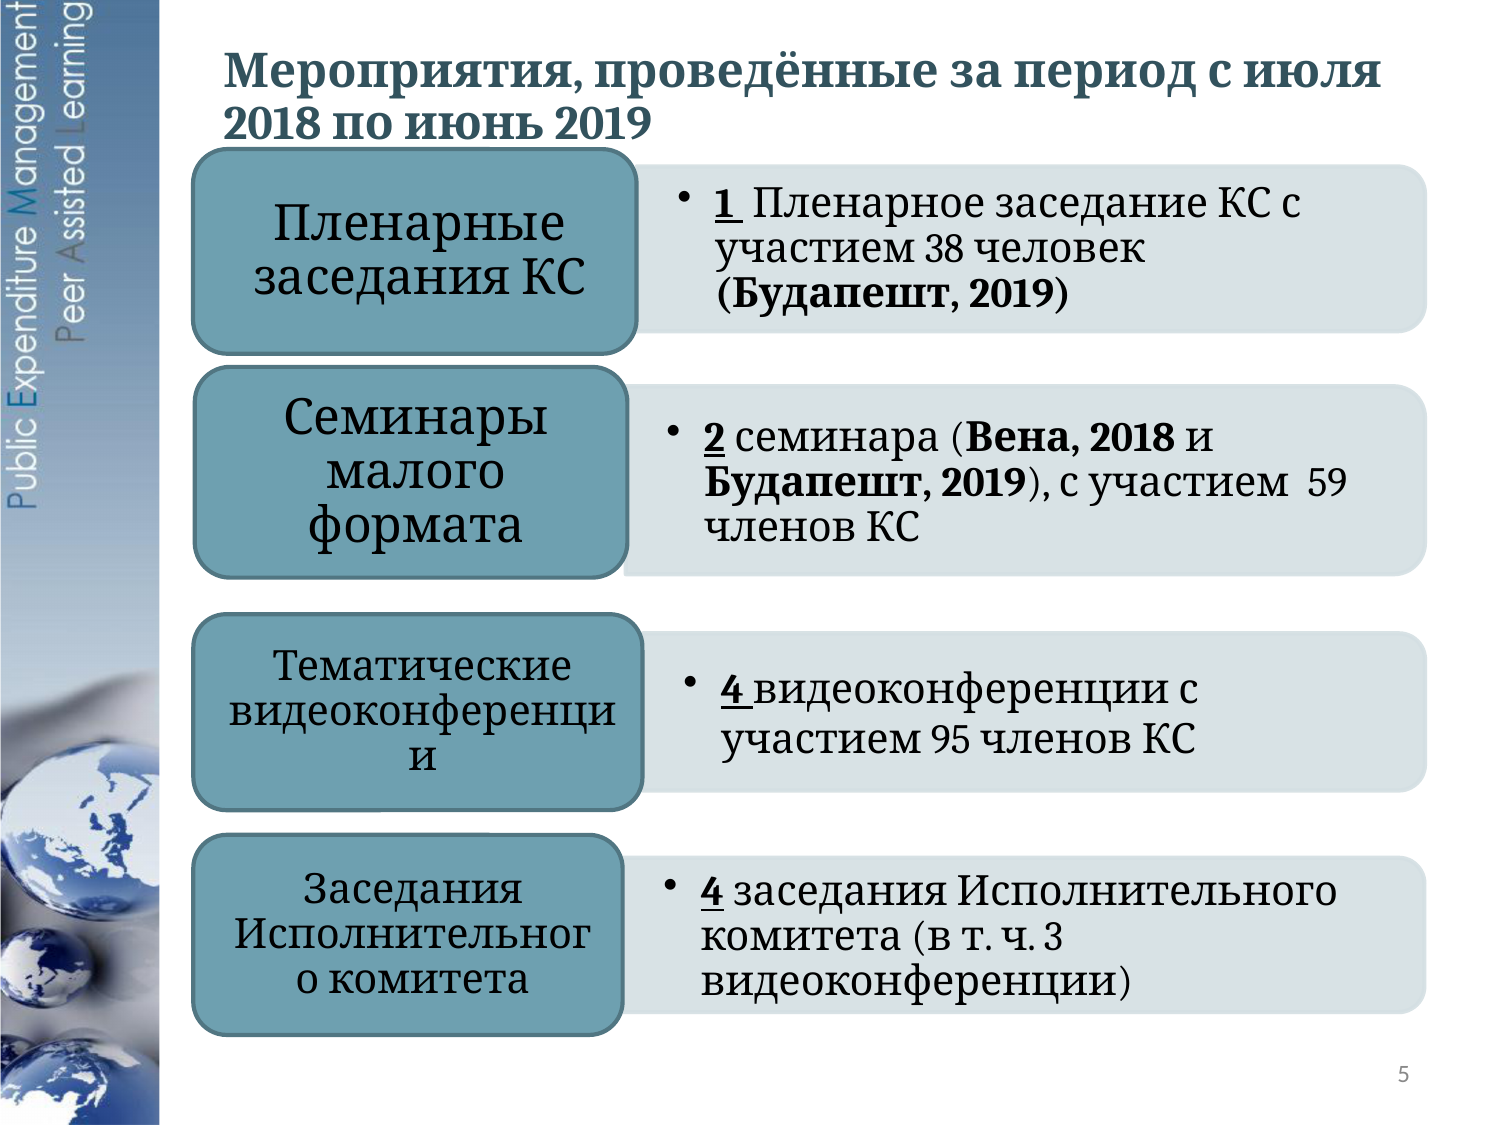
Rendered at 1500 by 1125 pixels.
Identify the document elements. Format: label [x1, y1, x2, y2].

list [192, 148, 1426, 576]
text_box [192, 576, 1426, 1073]
text_box [194, 22, 1454, 164]
picture [0, 482, 643, 643]
